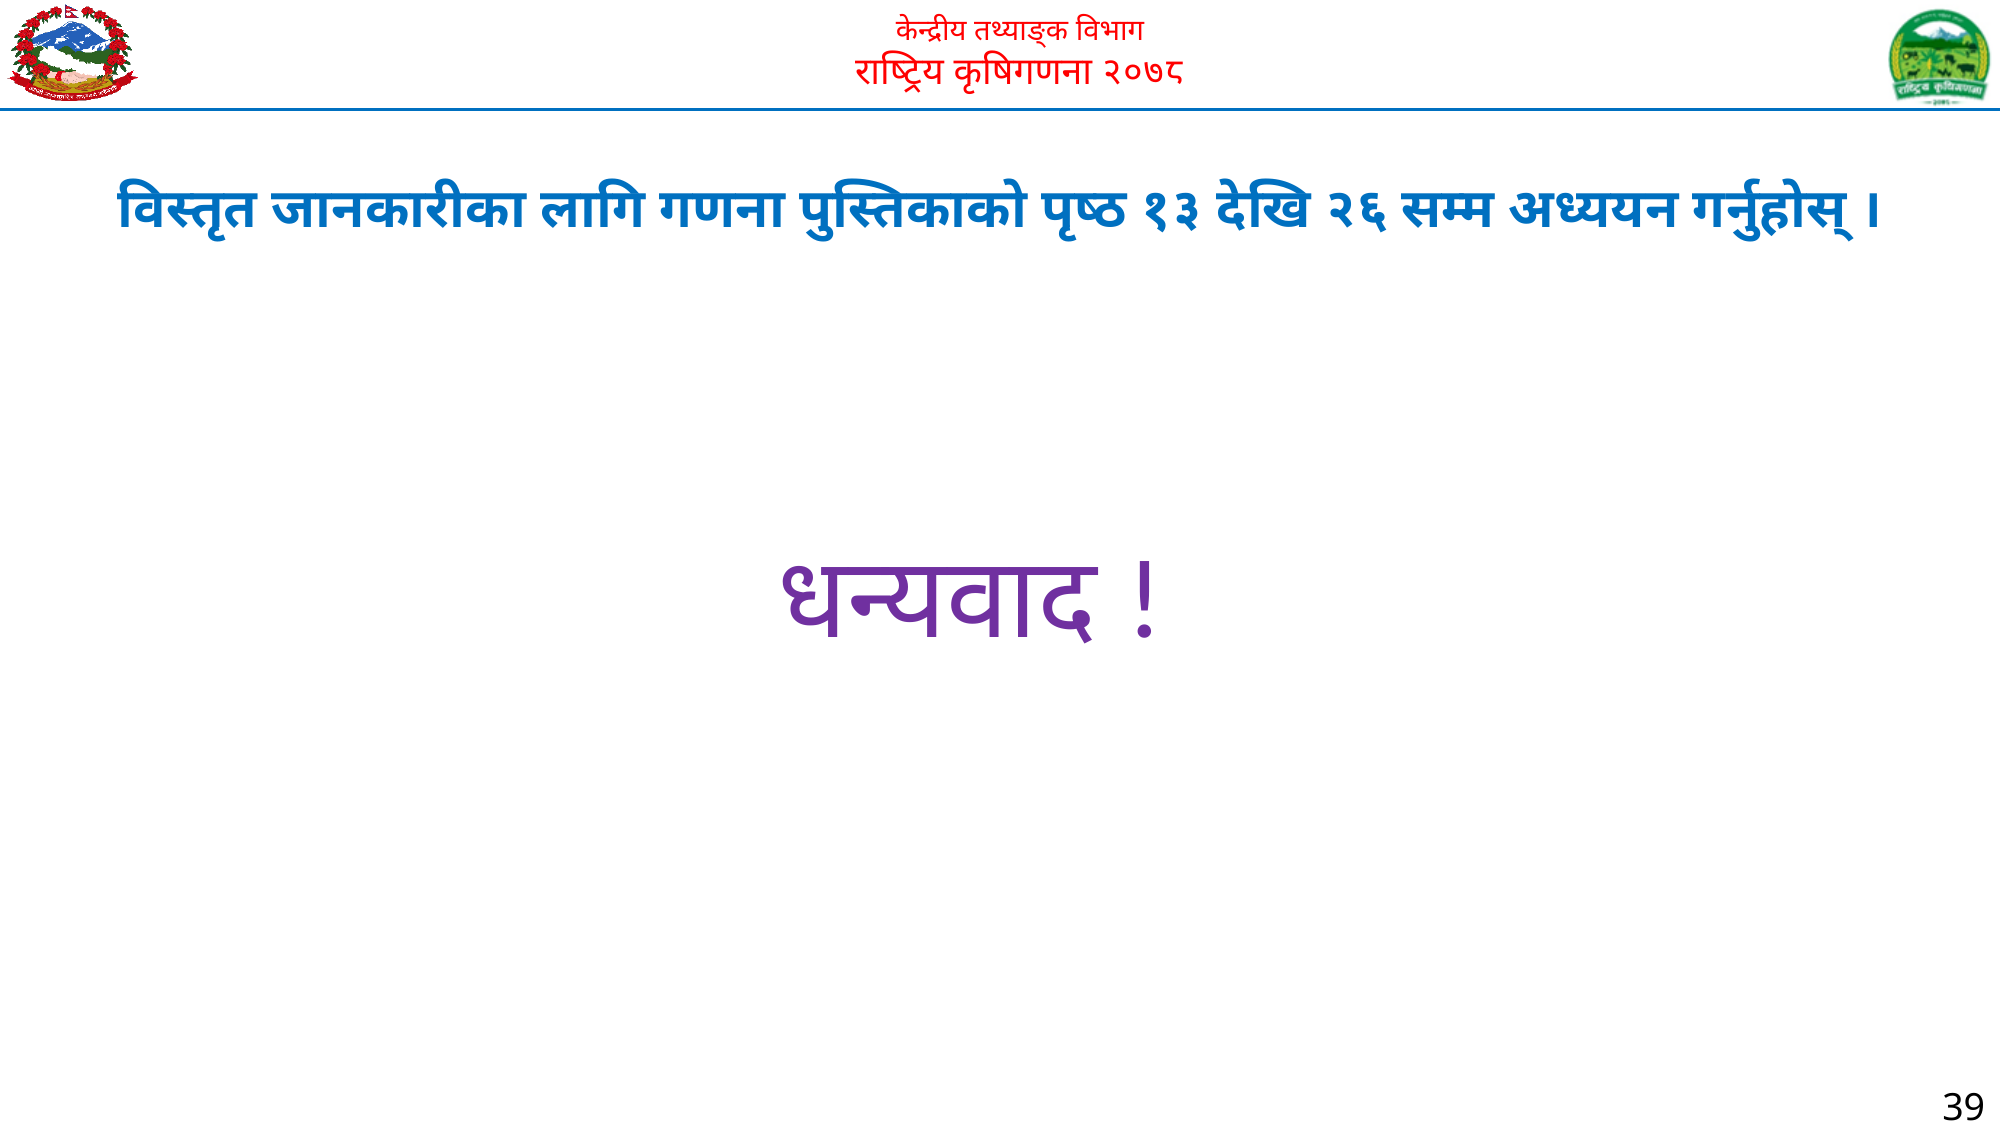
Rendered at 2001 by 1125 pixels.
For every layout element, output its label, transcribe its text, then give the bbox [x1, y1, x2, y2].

picture [1887, 4, 1993, 108]
text_box विस्तृत जानकारीका लागि गणना पुस्तिकाको पृष्ठ १३ देखि २६ सम्म अध्ययन गर्नुहोस् । [12, 133, 1988, 263]
text_box 39 [1845, 1049, 2000, 1113]
list धन्यवाद ! [47, 450, 1923, 988]
picture [7, 4, 138, 101]
